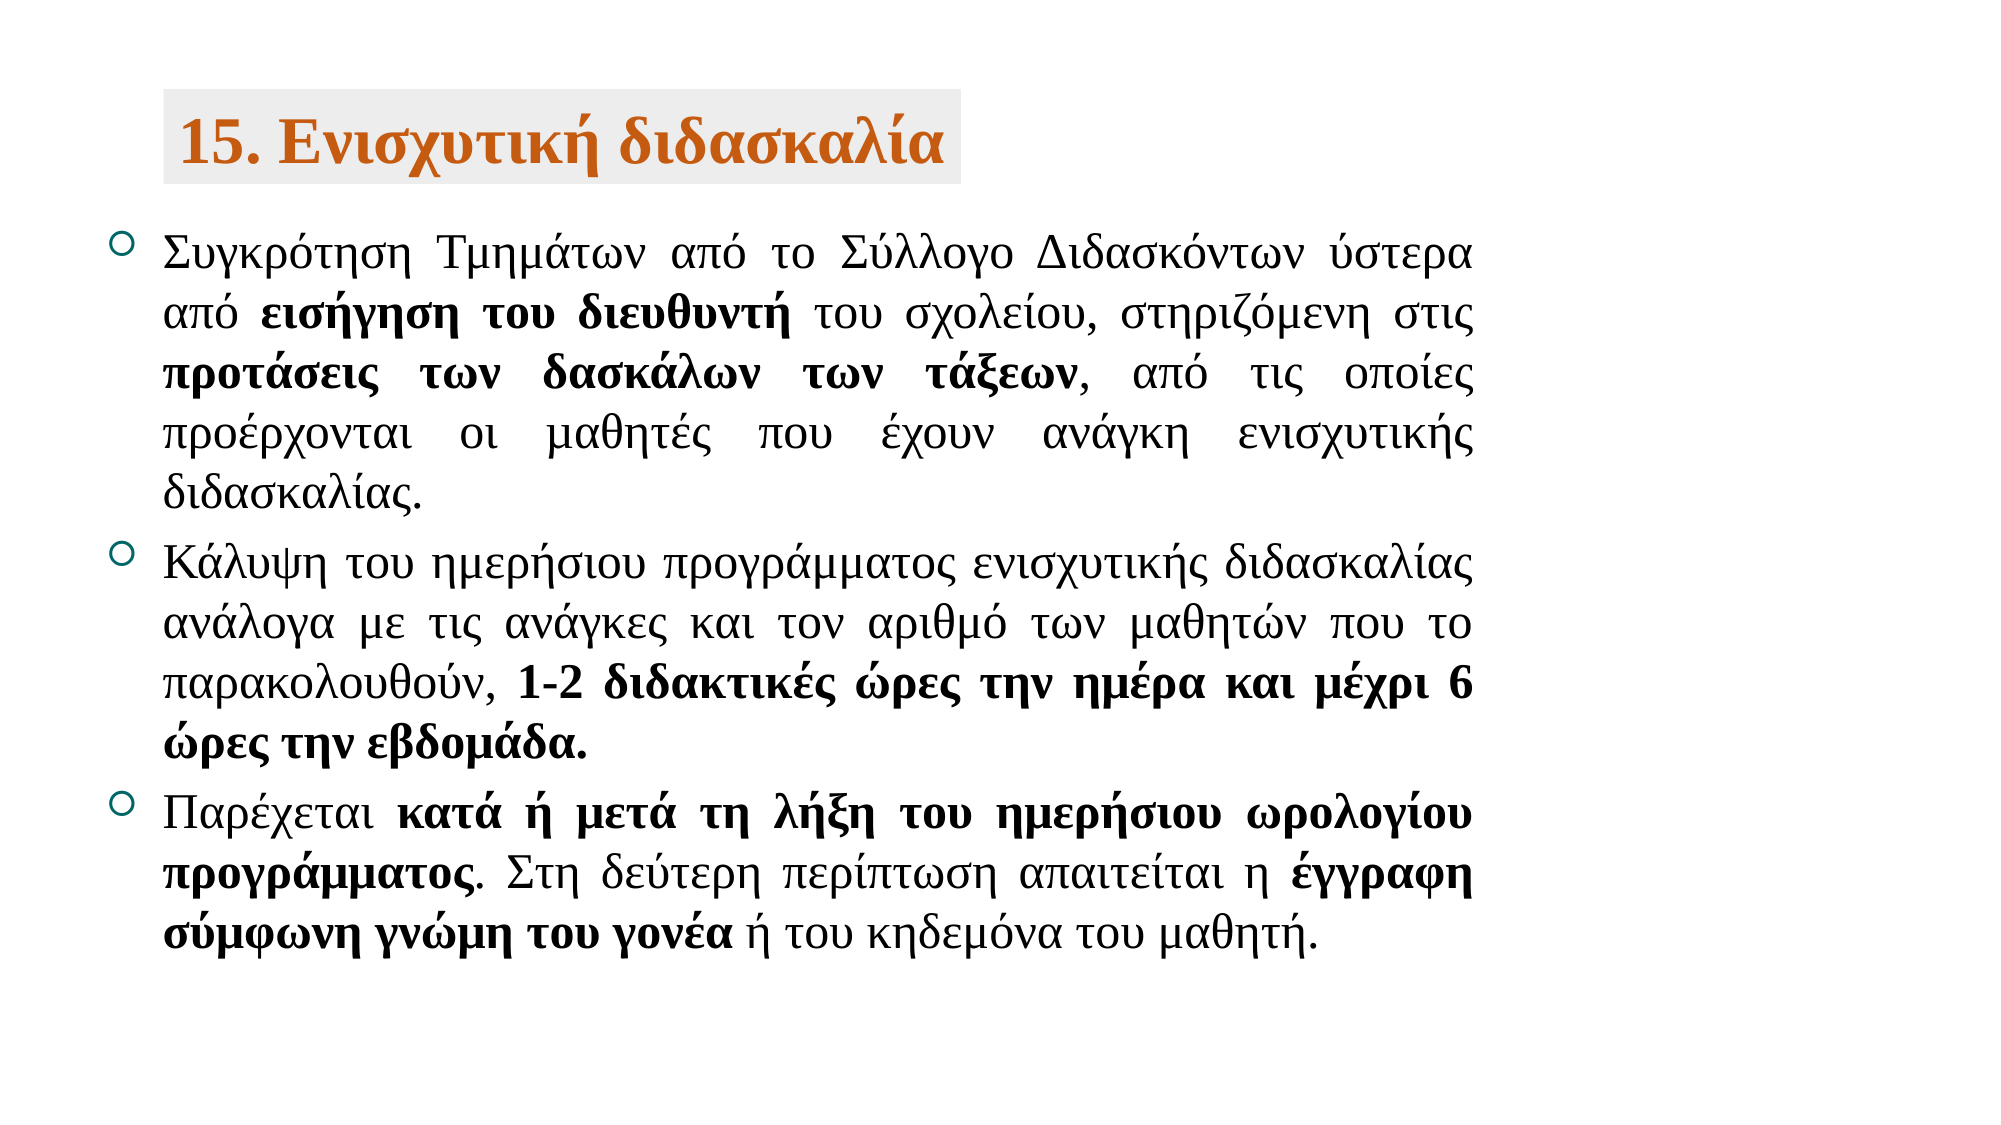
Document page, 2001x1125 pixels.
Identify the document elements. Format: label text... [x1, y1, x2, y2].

text_box 15. Ενισχυτική διδασκαλία [163, 89, 961, 184]
text_box Συγκρότηση Τμημάτων από το Σύλλογο Διδασκόντων ύστερα από εισήγηση του διευθυντή του σχολείου, στηριζόμενη στις προτάσεις των δασκάλων των τάξεων, από τις οποίες προέρχονται οι µαθητές που έχουν ανάγκη ενισχυτικής διδασκαλίας. Κάλυψη του ημερήσιου προγράμματος ενισχυτικής διδασκαλίας ανάλογα με τις ανάγκες και τον αριθμό των μαθητών που το παρακολουθούν, 1-2 διδακτικές ώρες την ημέρα και μέχρι 6 ώρες την εβδομάδα. Παρέχεται κατά ή μετά τη λήξη του ημερήσιου ωρολογίου προγράμματος. Στη δεύτερη περίπτωση απαιτείται η έγγραφη σύμφωνη γνώμη του γονέα ή του κηδεμόνα του μαθητή. [91, 210, 1489, 966]
